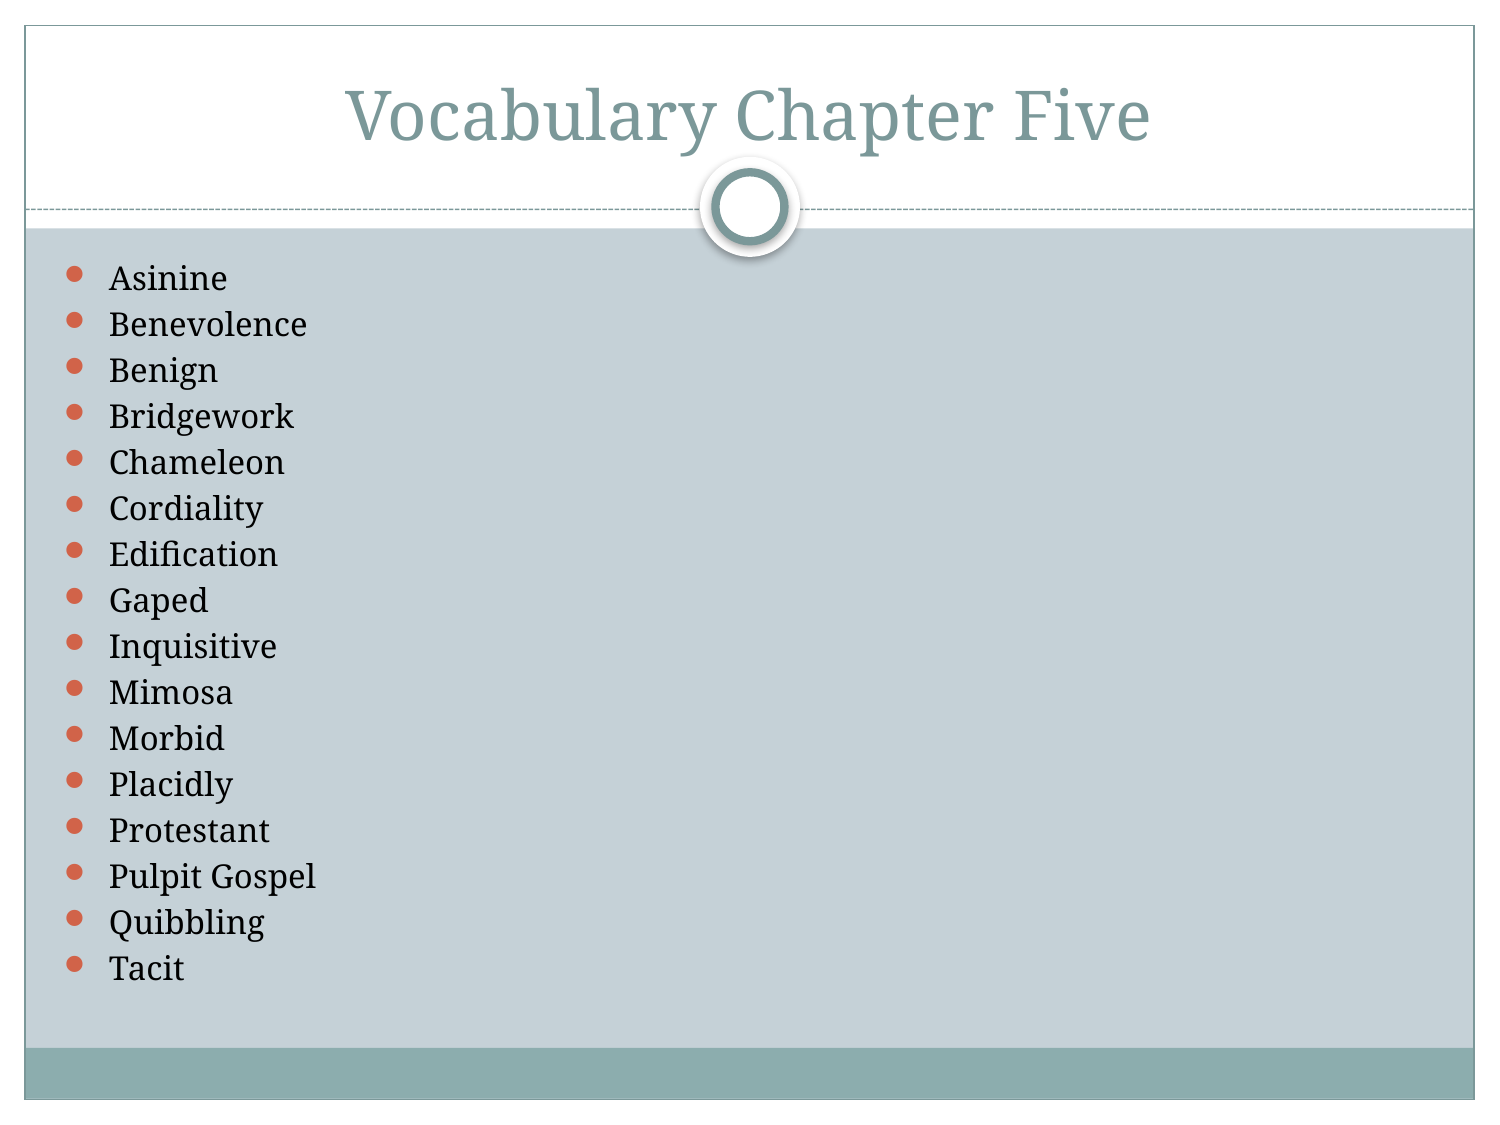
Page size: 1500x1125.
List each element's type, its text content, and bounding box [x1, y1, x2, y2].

title Vocabulary Chapter Five [49, 37, 1450, 162]
list Asinine Benevolence Benign Bridgework Chameleon Cordiality Edification Gaped Inquisitive Mimosa Morbid Placidly Protestant Pulpit Gospel Quibbling Tacit [49, 250, 1445, 1001]
